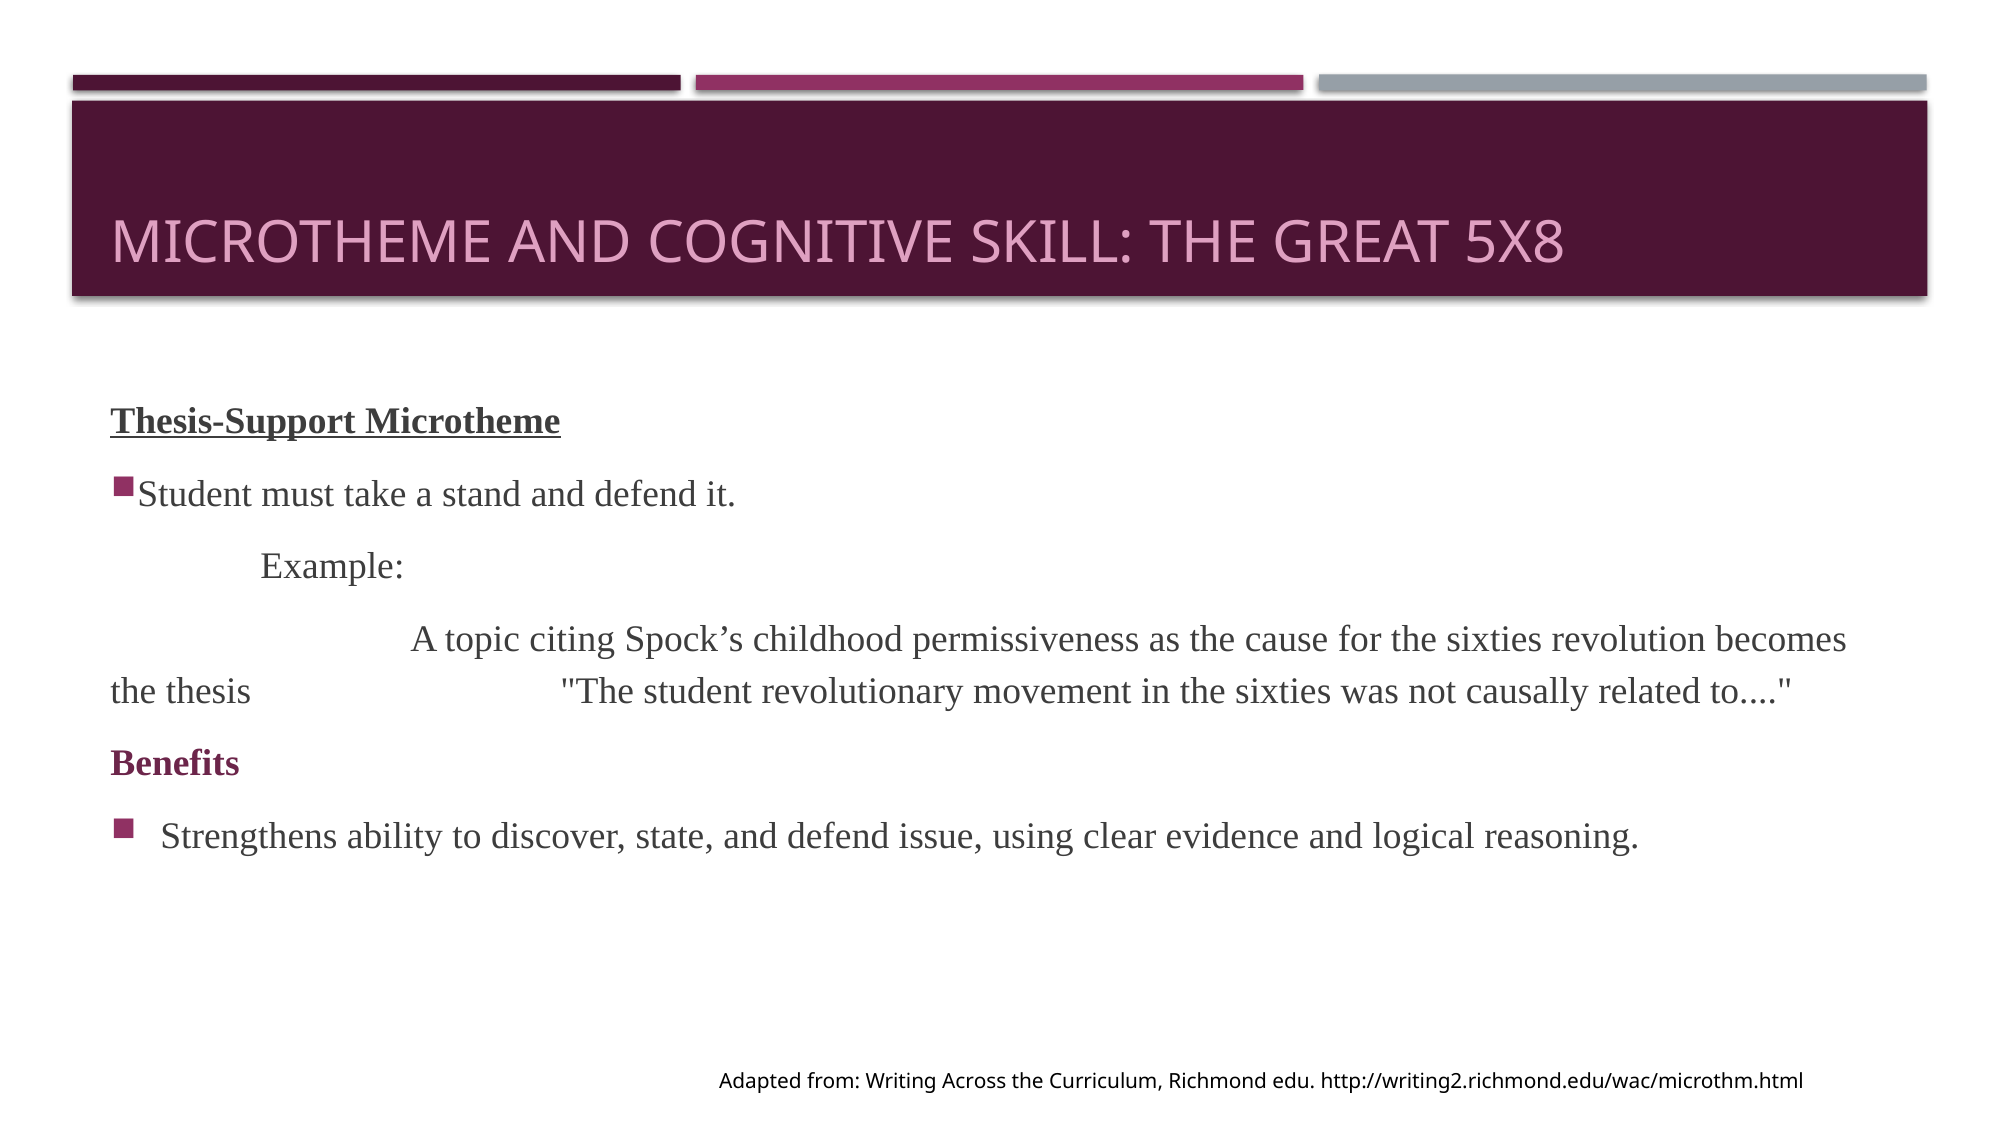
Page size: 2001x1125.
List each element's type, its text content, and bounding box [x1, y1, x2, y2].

title Microtheme and Cognitive skill: The Great 5x8 [95, 115, 1905, 282]
list Thesis-Support Microtheme Student must take a stand and defend it. Example: A topic citing Spock’s childhood permissiveness as the cause for the sixties revolution becomes the thesis "The student revolutionary movement in the sixties was not causally related to...." Benefits Strengthens ability to discover, state, and defend issue, using clear evidence and logical reasoning. [95, 357, 1905, 962]
text_box Adapted from: Writing Across the Curriculum, Richmond edu. http://writing2.richmond.edu/wac/microthm.html [704, 1060, 1932, 1101]
